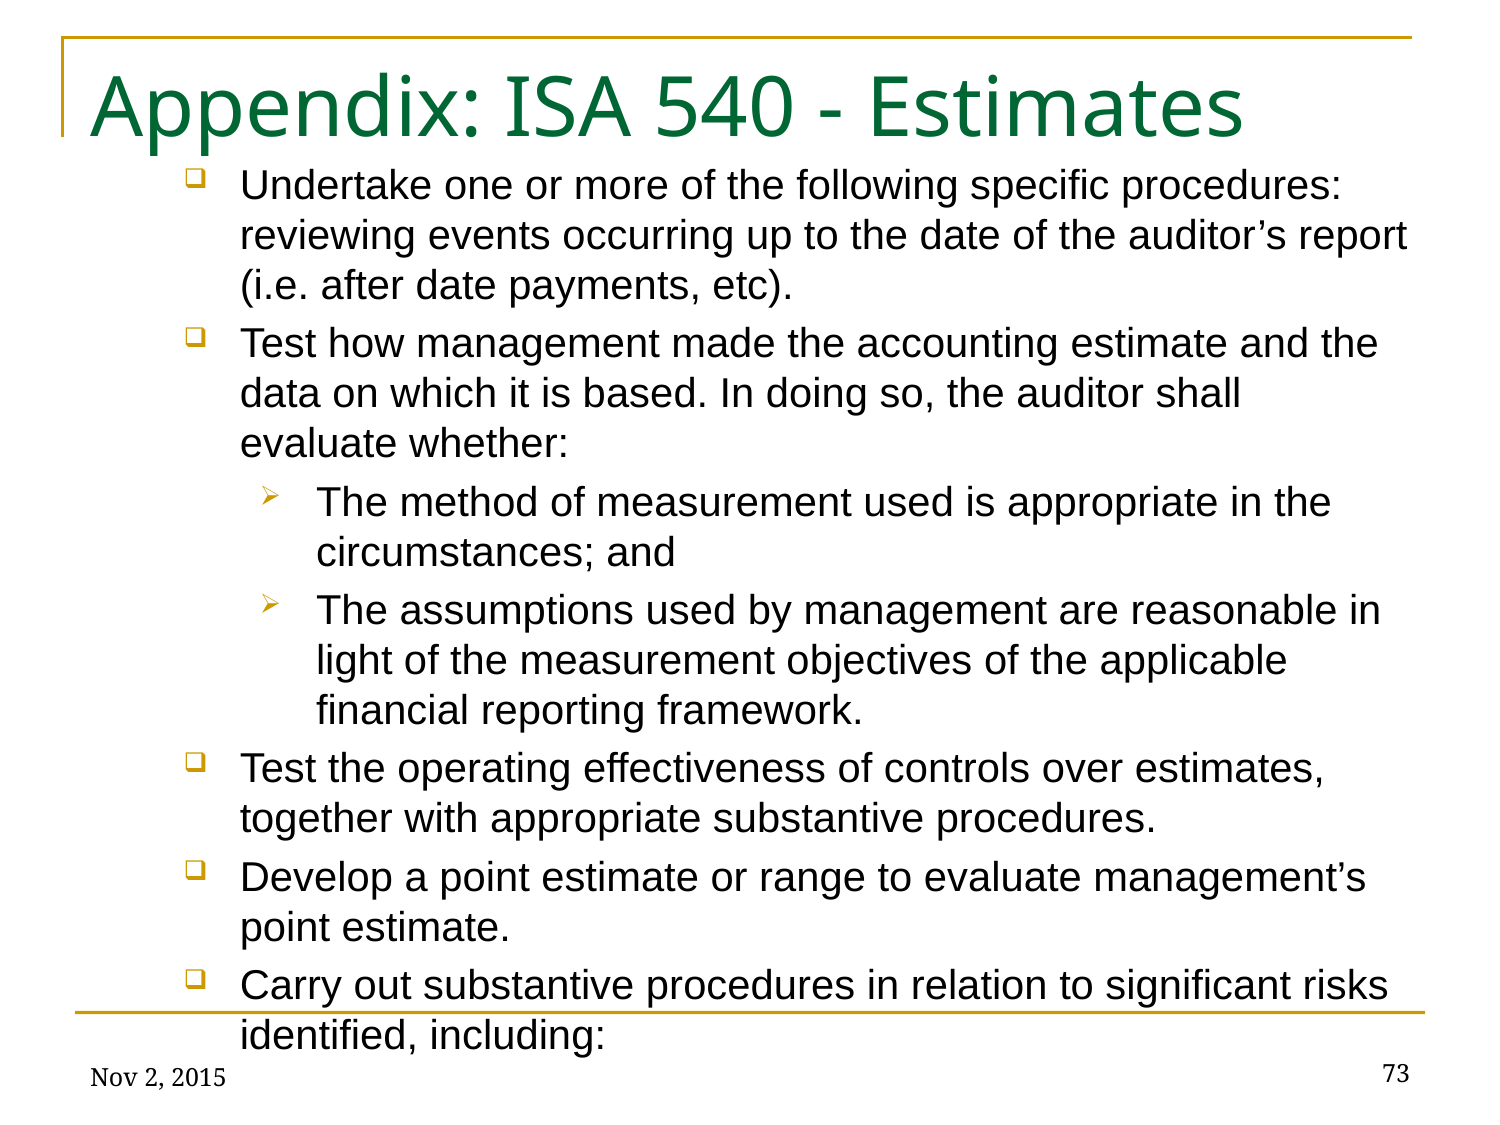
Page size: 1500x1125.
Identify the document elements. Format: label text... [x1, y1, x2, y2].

slide_number 73 [1074, 1023, 1426, 1100]
list Undertake one or more of the following specific procedures: reviewing events occurring up to the date of the auditor’s report (i.e. after date payments, etc). Test how management made the accounting estimate and the data on which it is based. In doing so, the auditor shall evaluate whether: The method of measurement used is appropriate in the circumstances; and The assumptions used by management are reasonable in light of the measurement objectives of the applicable financial reporting framework. Test the operating effectiveness of controls over estimates, together with appropriate substantive procedures. Develop a point estimate or range to evaluate management’s point estimate. Carry out substantive procedures in relation to significant risks identified, including: [74, 149, 1426, 1094]
title Appendix: ISA 540 - Estimates [74, 45, 1426, 149]
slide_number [74, 1023, 426, 1100]
